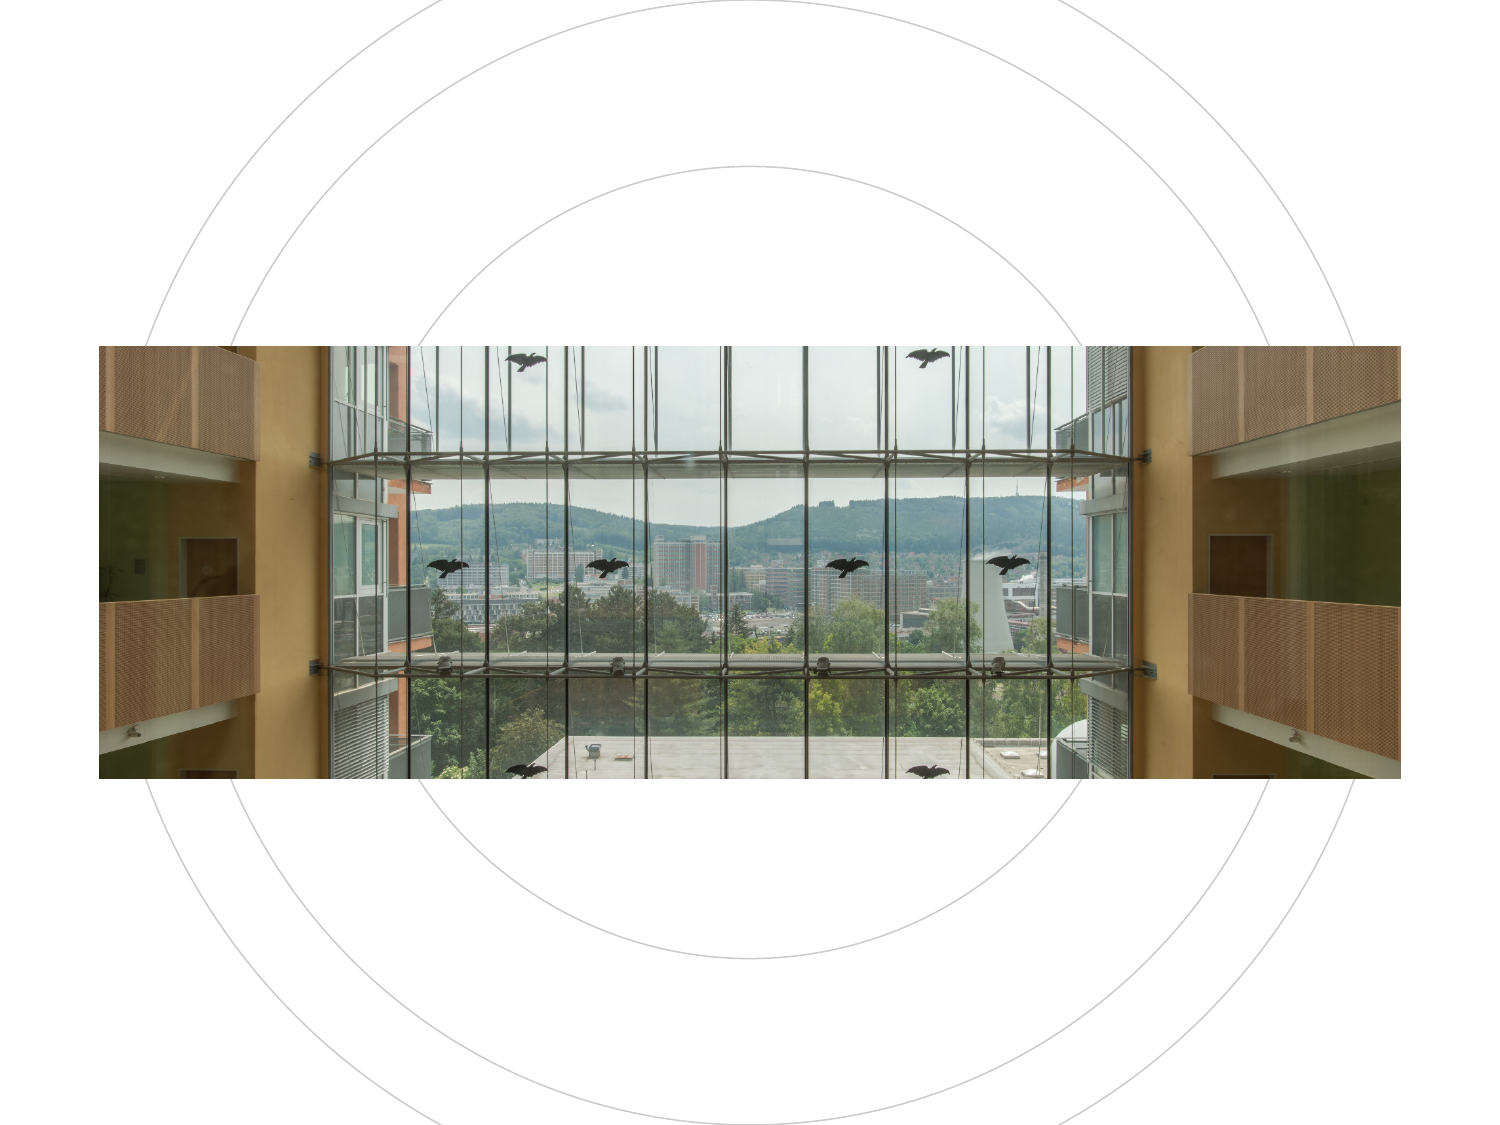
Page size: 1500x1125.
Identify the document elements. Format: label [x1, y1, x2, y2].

text_box [107, 0, 1393, 342]
text_box [107, 790, 1393, 1125]
picture [98, 345, 1402, 779]
